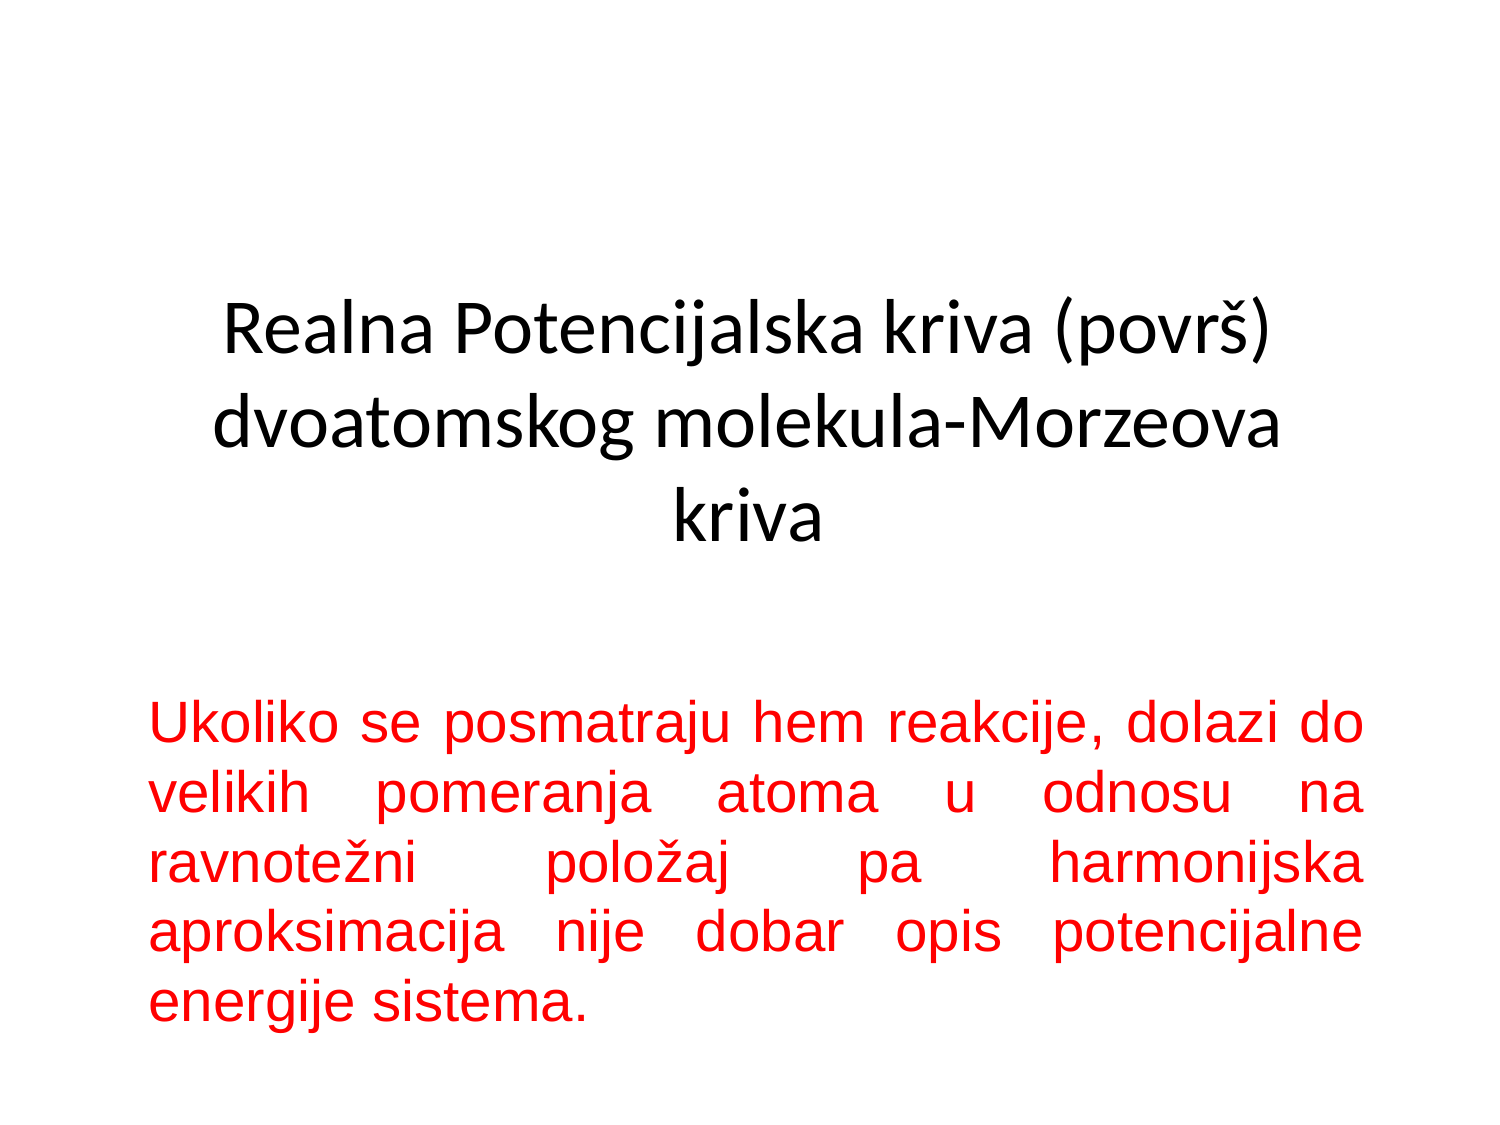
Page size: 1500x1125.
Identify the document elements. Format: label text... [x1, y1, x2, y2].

title Realna Potencijalska kriva (površ) dvoatomskog molekula-Morzeova kriva [173, 267, 1324, 566]
text_box Ukoliko se posmatraju hem reakcije, dolazi do velikih pomeranja atoma u odnosu na ravnotežni položaj pa harmonijska aproksimacija nije dobar opis potencijalne energije sistema. [133, 676, 1380, 1041]
